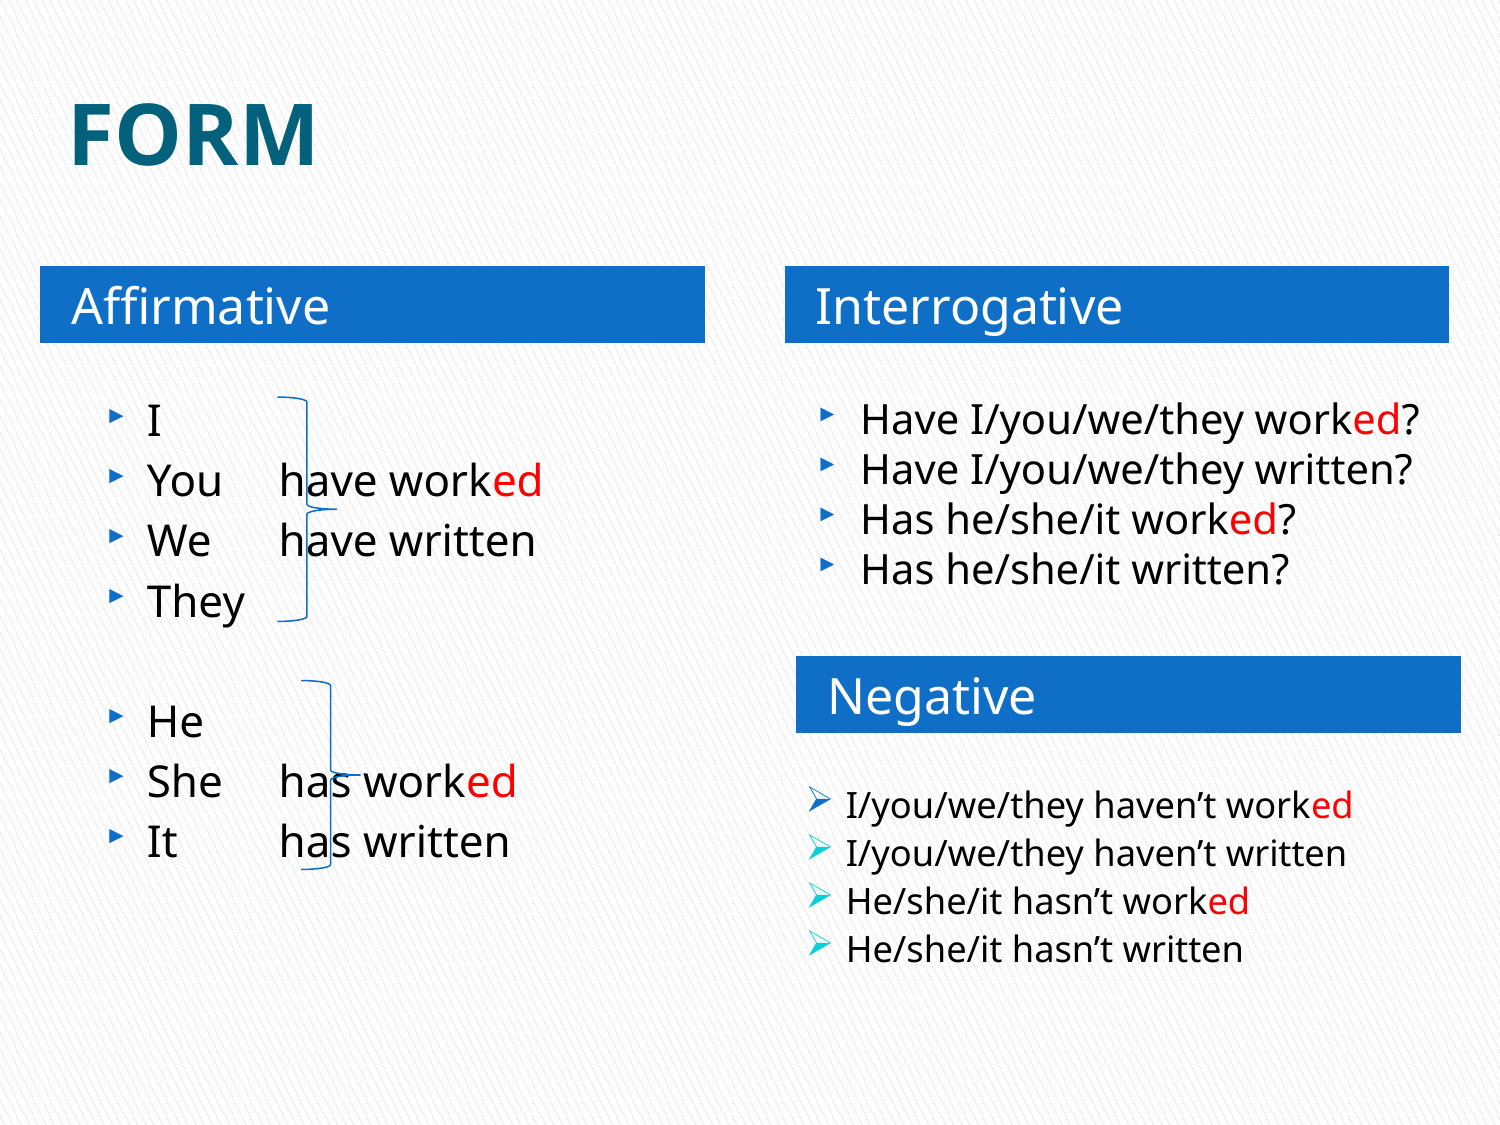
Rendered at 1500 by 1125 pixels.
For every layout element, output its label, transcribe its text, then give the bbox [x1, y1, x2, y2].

text_box Negative [797, 656, 1461, 732]
title FORM [53, 66, 410, 197]
text_box [277, 396, 338, 623]
list Affirmative [40, 266, 705, 343]
text_box I/you/we/they haven’t worked I/you/we/they haven’t written He/she/it hasn’t worked He/she/it hasn’t written [773, 775, 1437, 1035]
text_box [301, 679, 361, 871]
list I You have worked We have written They He She has worked It has written [75, 385, 738, 884]
list Have I/you/we/they worked? Have I/you/we/they written? Has he/she/it worked? Has he/she/it written? [785, 385, 1471, 669]
list Interrogative [785, 266, 1449, 343]
